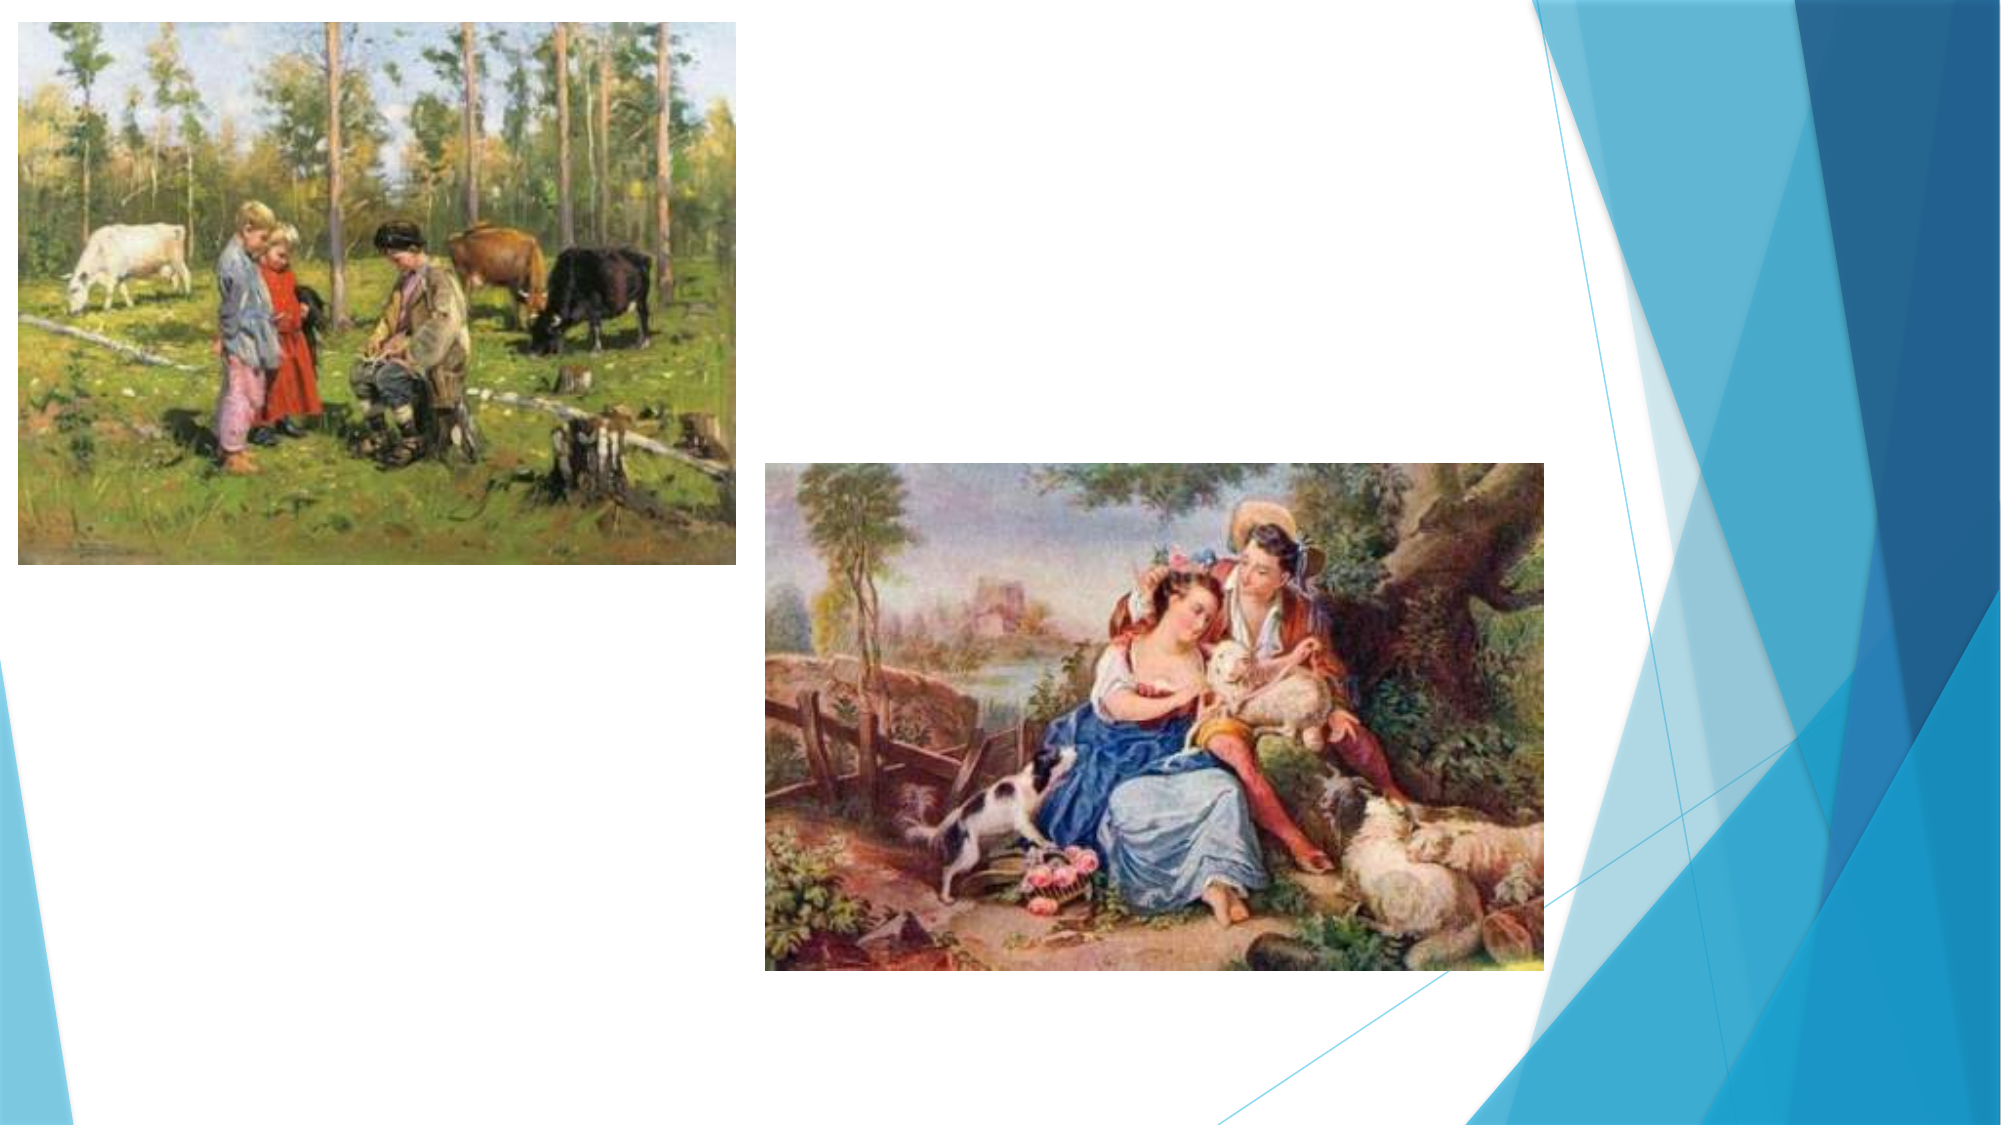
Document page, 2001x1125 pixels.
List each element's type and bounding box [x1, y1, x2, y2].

picture [765, 462, 1544, 971]
picture [18, 22, 737, 566]
